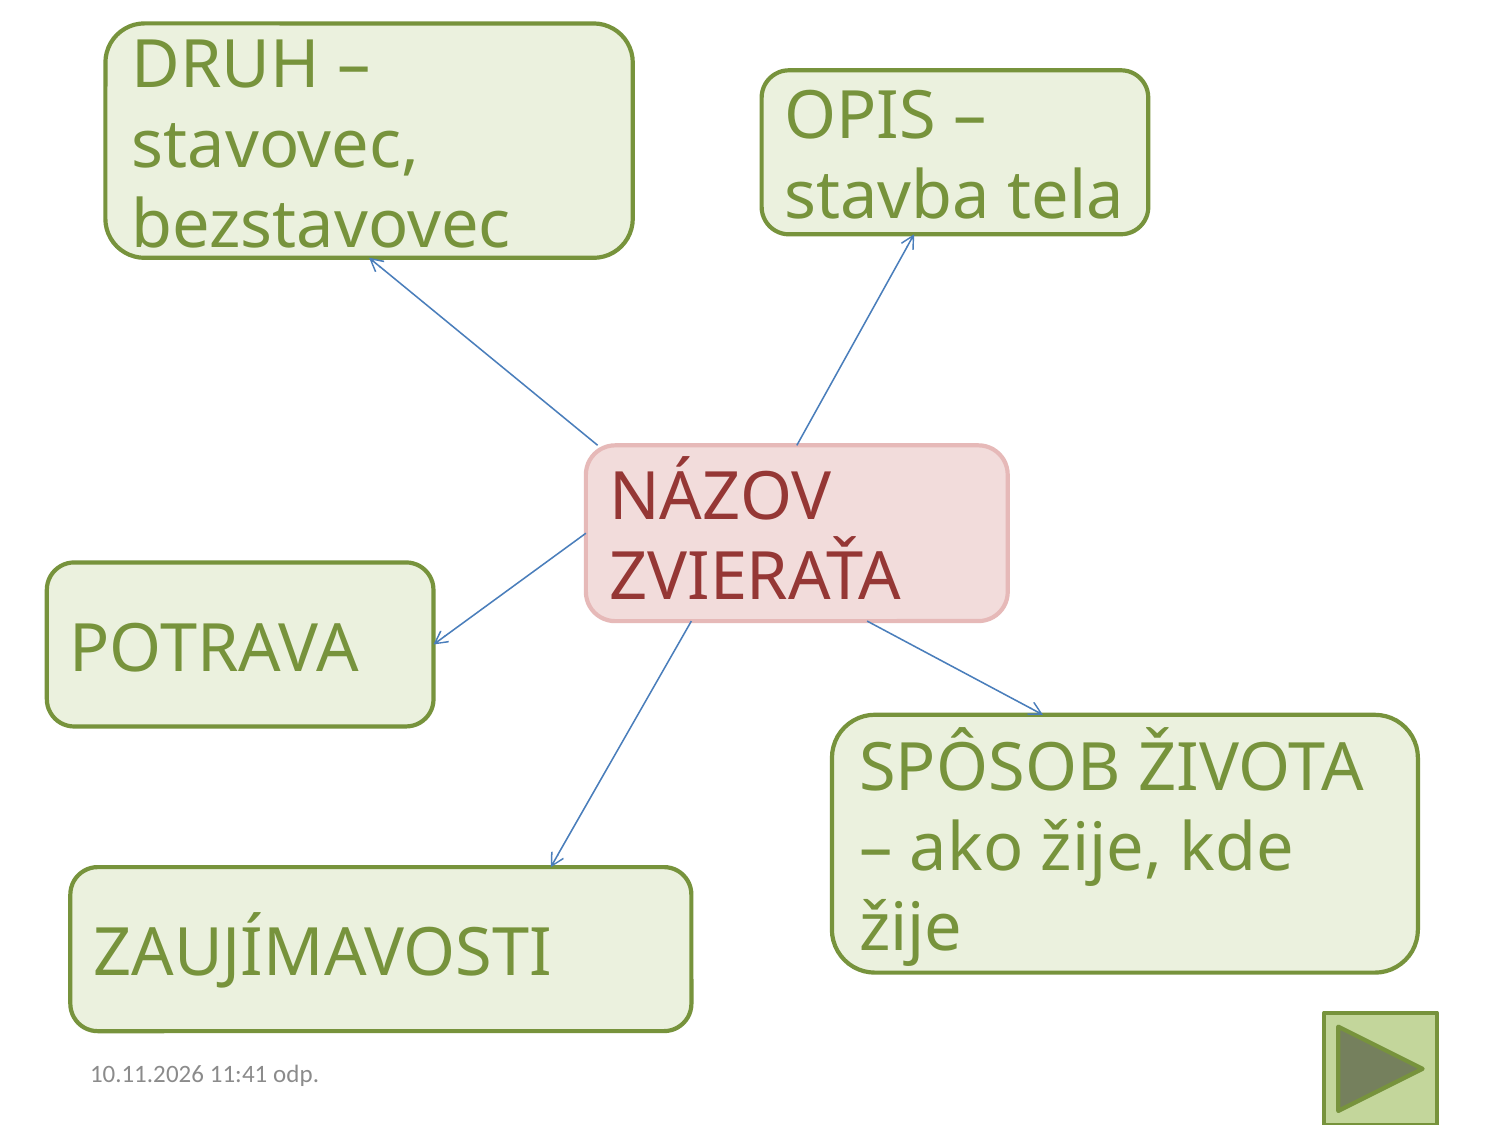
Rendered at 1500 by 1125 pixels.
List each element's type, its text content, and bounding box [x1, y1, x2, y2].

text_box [433, 532, 587, 645]
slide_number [75, 1042, 425, 1103]
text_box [368, 257, 598, 446]
text_box [1322, 1011, 1439, 1125]
text_box NÁZOV ZVIERAŤA [583, 443, 1010, 624]
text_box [866, 620, 1044, 716]
text_box DRUH – stavovec, bezstavovec [103, 21, 635, 260]
text_box ZAUJÍMAVOSTI [68, 865, 694, 1034]
text_box POTRAVA [44, 560, 436, 729]
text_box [497, 673, 745, 815]
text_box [749, 280, 962, 399]
text_box OPIS – stavba tela [759, 68, 1151, 237]
text_box SPÔSOB ŽIVOTA – ako žije, kde žije [829, 712, 1421, 975]
